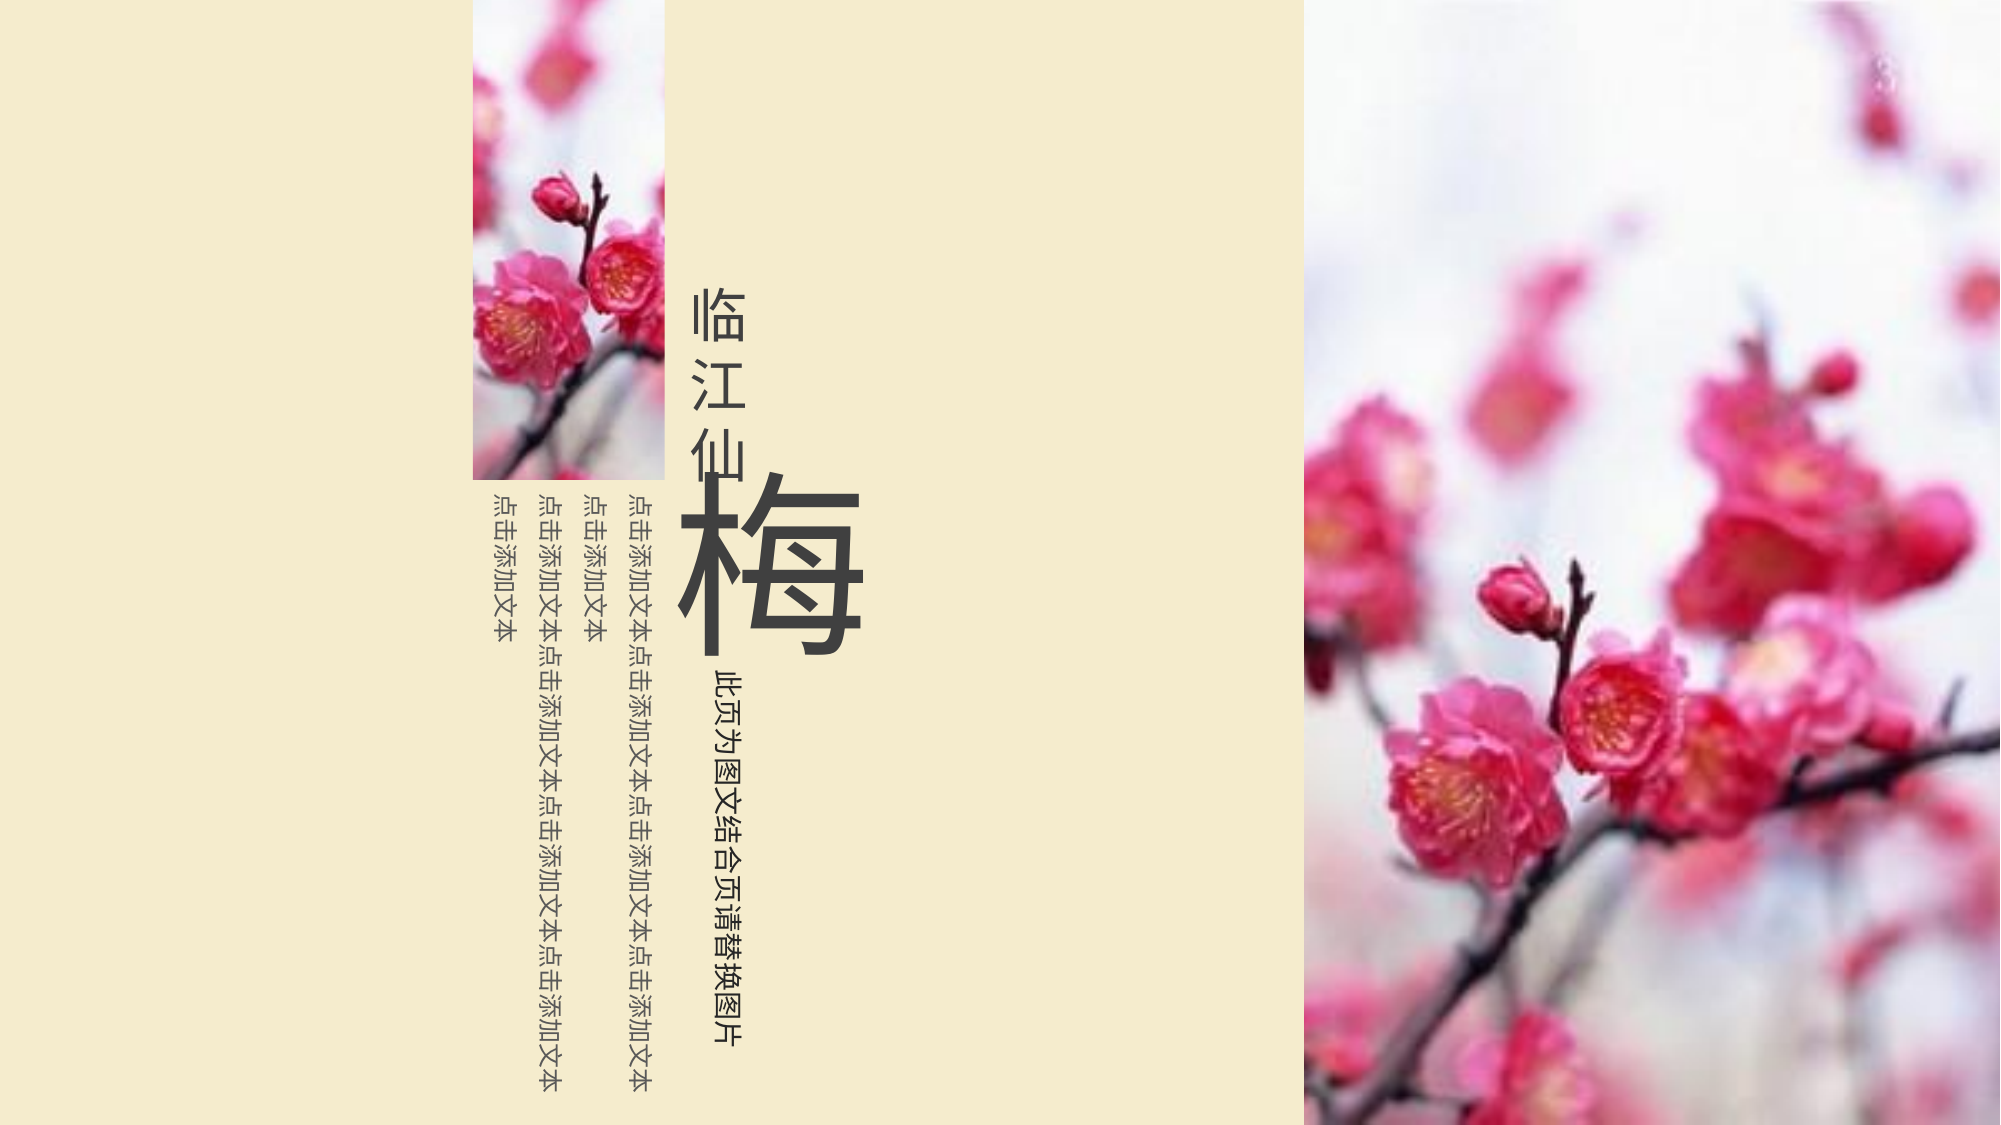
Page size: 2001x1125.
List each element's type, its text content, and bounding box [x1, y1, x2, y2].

picture [472, 0, 665, 480]
picture [1304, 0, 2000, 1125]
text_box 点击添加文本点击添加文本点击添加文本点击添加文本点击添加文本 点击添加文本点击添加文本点击添加文本点击添加文本点击添加文本 [466, 479, 679, 1125]
text_box 临江仙 [674, 271, 790, 497]
text_box 此页为图文结合页请替换图片 [688, 654, 772, 1076]
text_box 梅 [656, 433, 911, 689]
